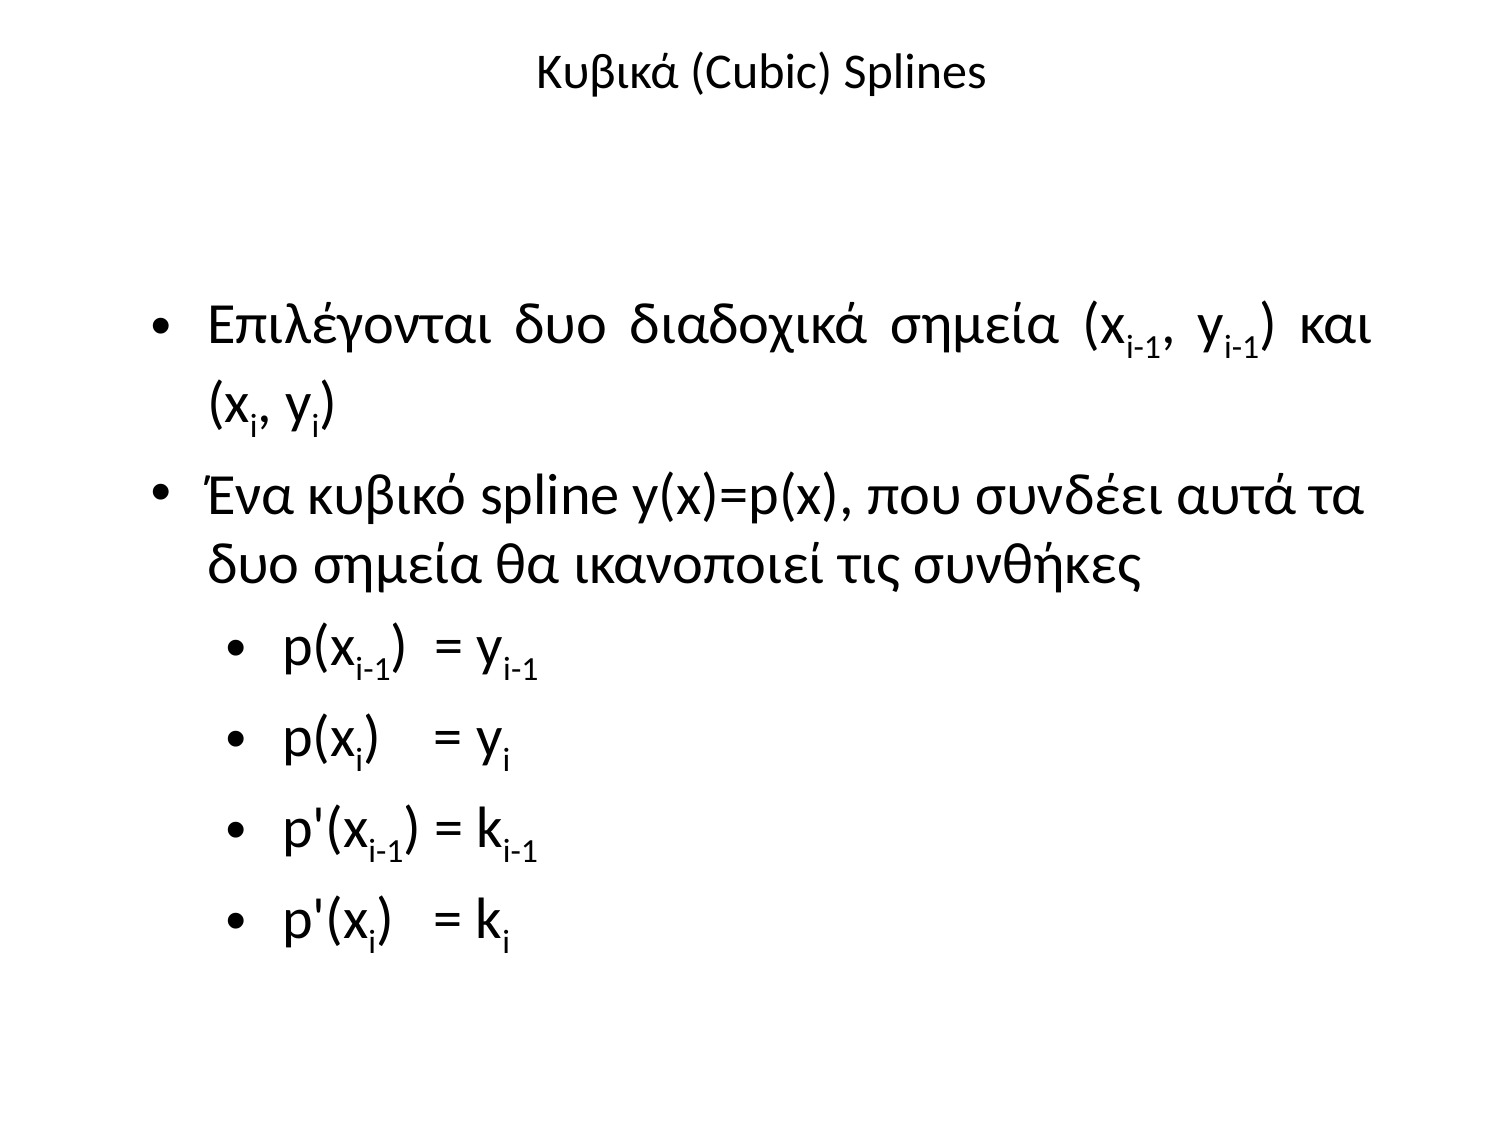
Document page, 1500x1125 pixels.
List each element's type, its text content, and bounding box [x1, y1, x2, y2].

text_box Επιλέγονται δυο διαδοχικά σημεία (xi-1, yi-1) και (xi, yi) Ένα κυβικό spline y(x)=p(x), που συνδέει αυτά τα δυο σημεία θα ικανοποιεί τις συνθήκες p(xi-1) = yi-1 p(xi) = yi p'(xi-1) = ki-1 p'(xi) = ki [135, 196, 1388, 988]
text_box Κυβικά (Cubic) Splines [123, 30, 1399, 138]
